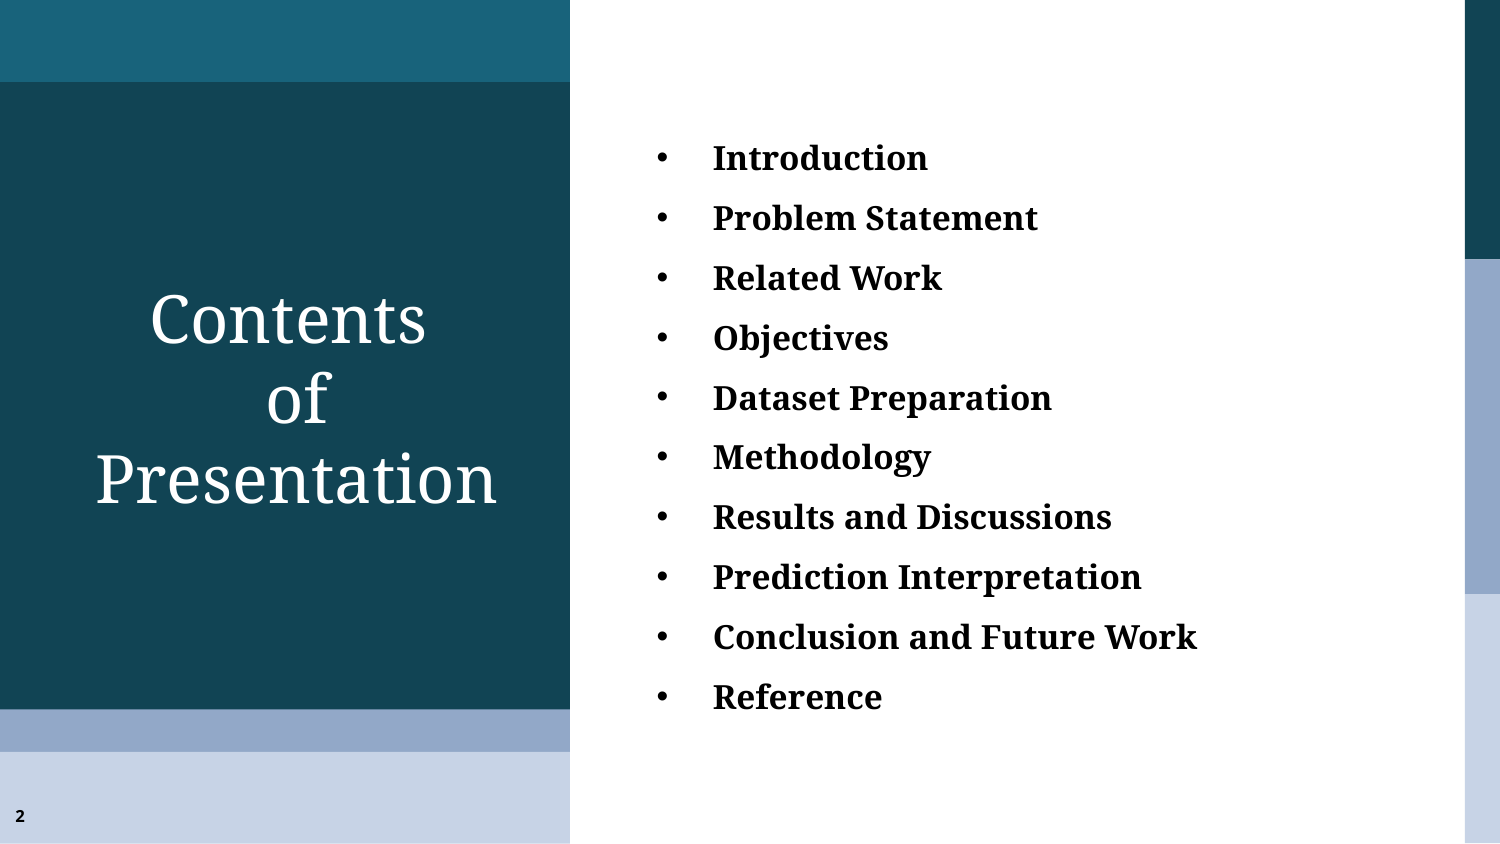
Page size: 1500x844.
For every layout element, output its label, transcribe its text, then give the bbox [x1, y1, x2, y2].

text_box [1463, 592, 1500, 844]
slide_number 2 [0, 790, 49, 844]
text_box [101, 234, 889, 844]
text_box [1463, 0, 1500, 257]
text_box Contents of Presentation [24, 83, 553, 710]
text_box Introduction Problem Statement Related Work Objectives Dataset Preparation Methodology Results and Discussions Prediction Interpretation Conclusion and Future Work Reference [624, 60, 1328, 773]
text_box [1463, 257, 1500, 592]
